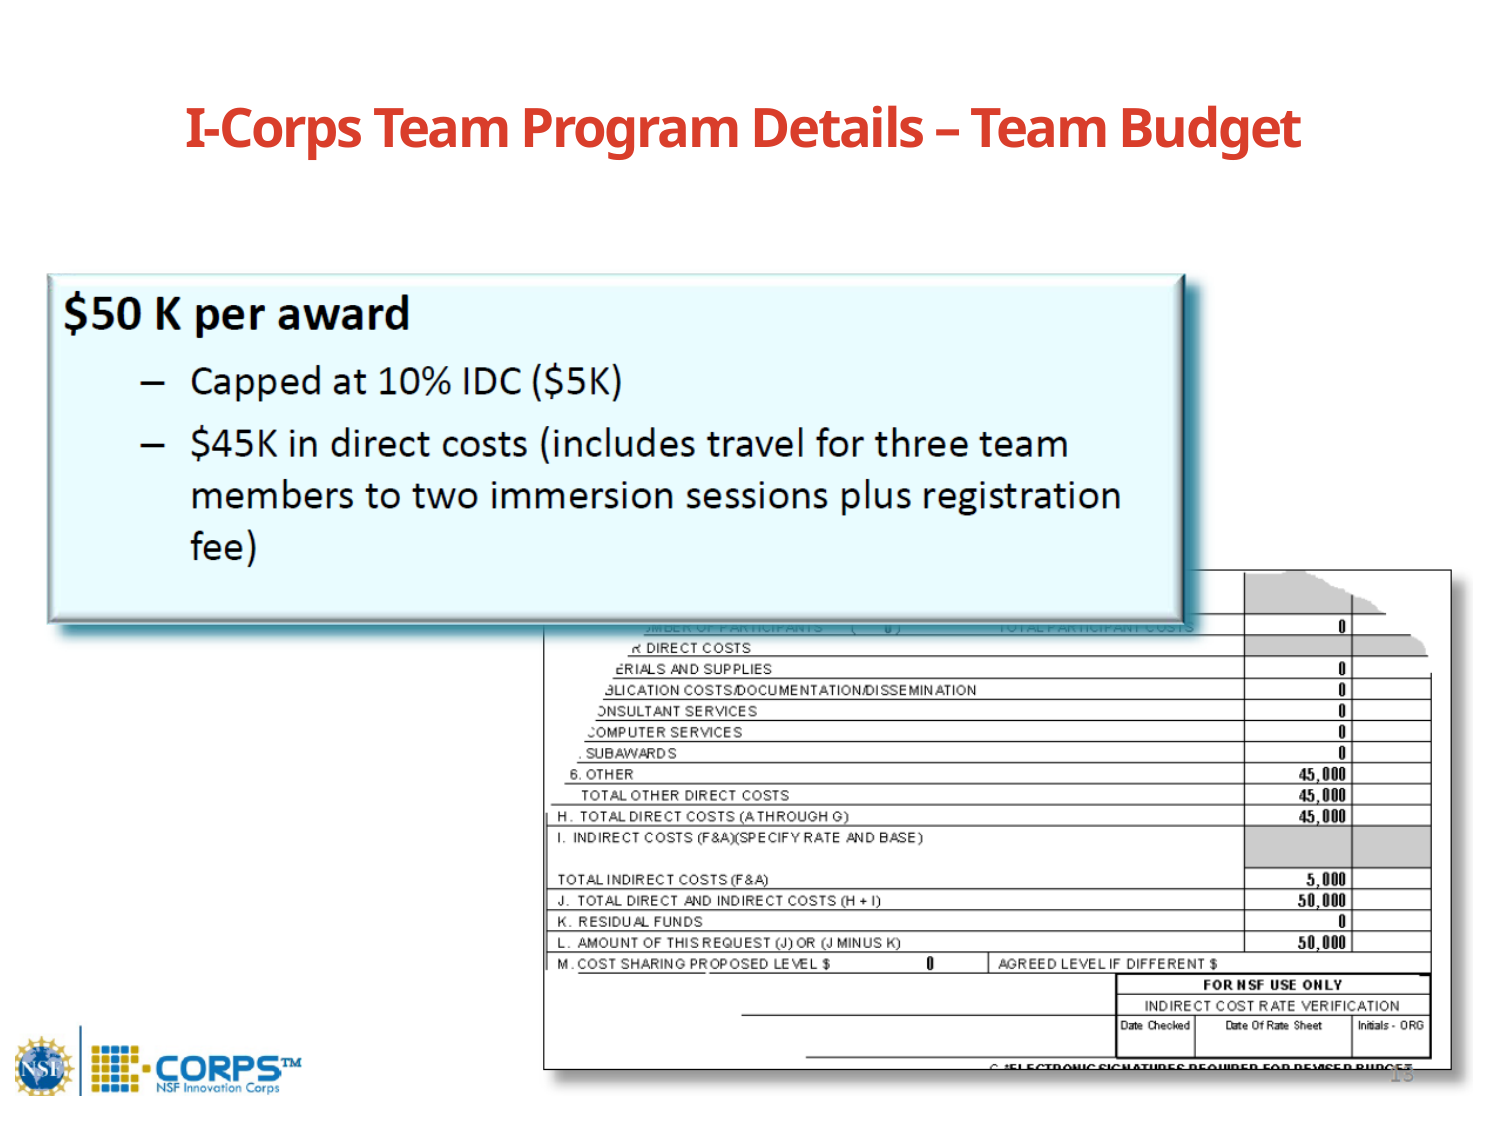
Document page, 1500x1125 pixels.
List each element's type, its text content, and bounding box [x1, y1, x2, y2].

picture [15, 237, 1473, 1096]
title I-Corps Team Program Details – Team Budget [58, 92, 1442, 233]
